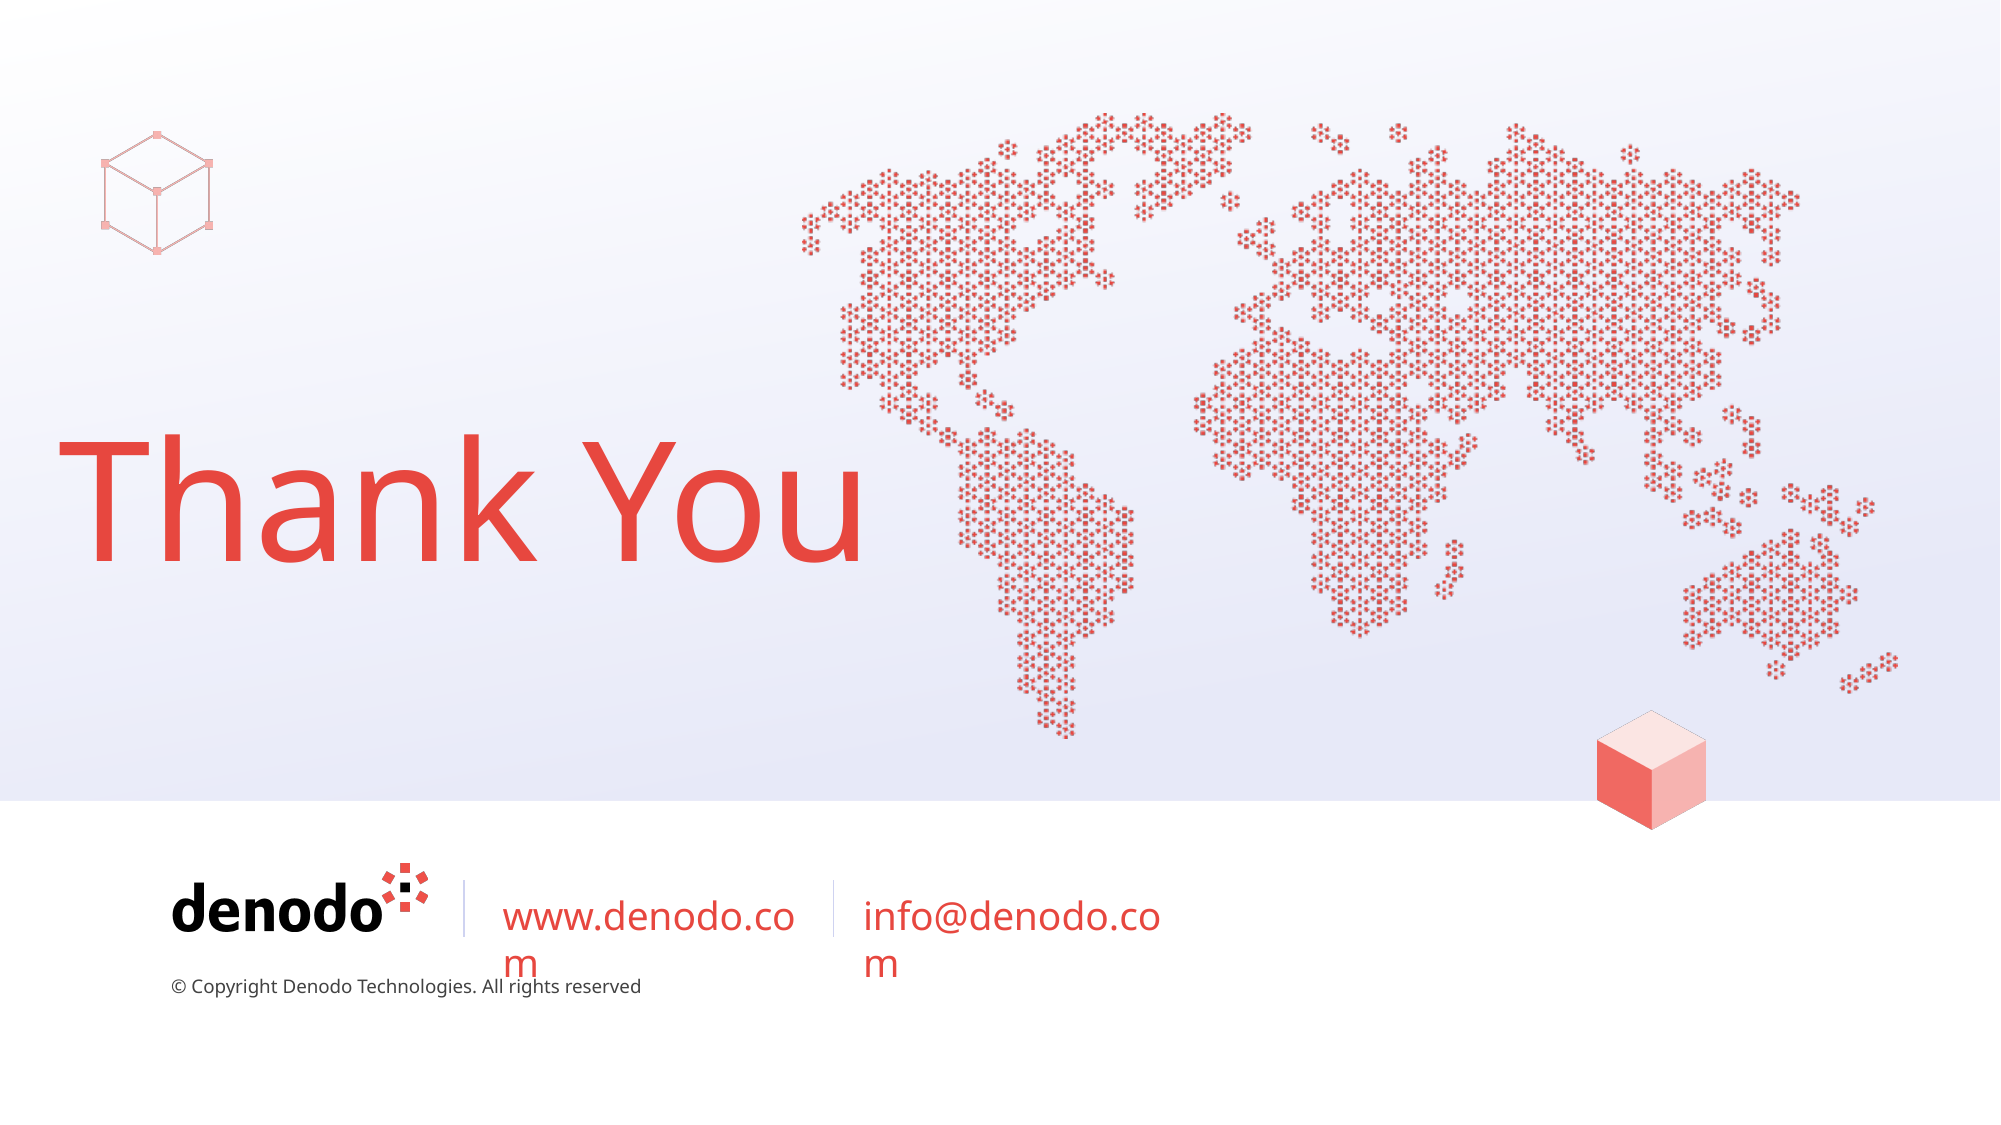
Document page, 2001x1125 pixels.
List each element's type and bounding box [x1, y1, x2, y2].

picture [802, 113, 1898, 830]
picture [101, 131, 213, 255]
picture [172, 863, 428, 932]
